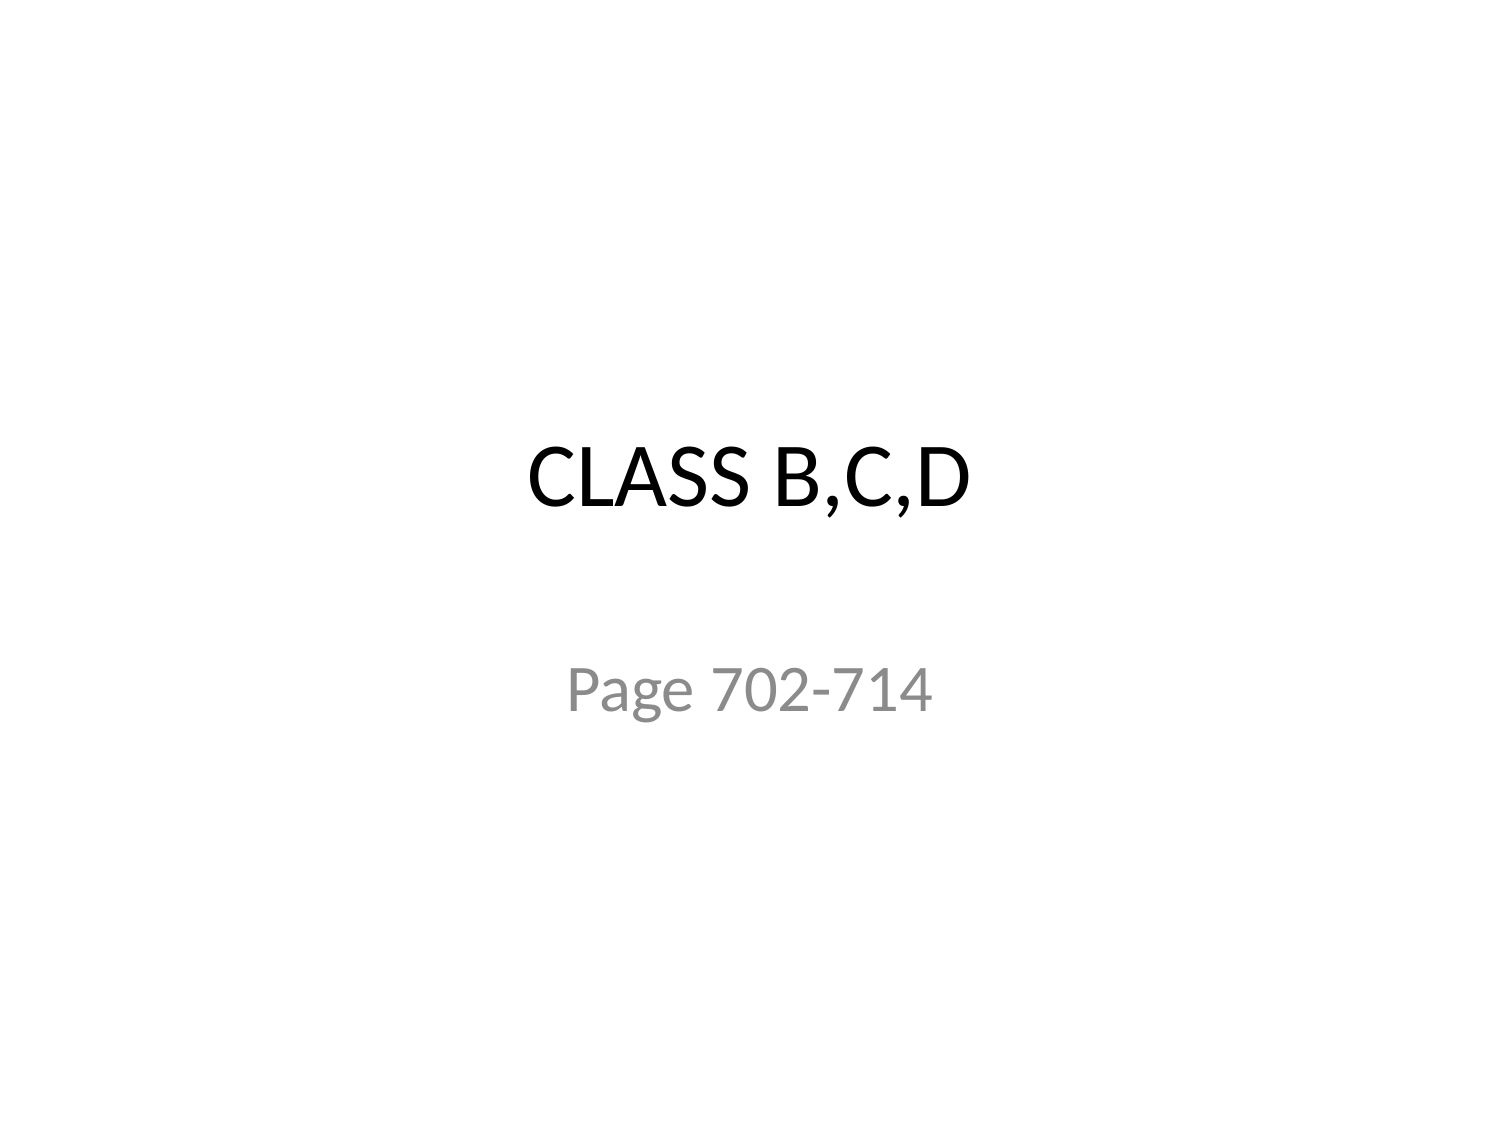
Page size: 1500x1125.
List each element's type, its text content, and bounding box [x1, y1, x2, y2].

subtitle Page 702-714 [225, 637, 1275, 925]
title CLASS B,C,D [112, 349, 1388, 591]
